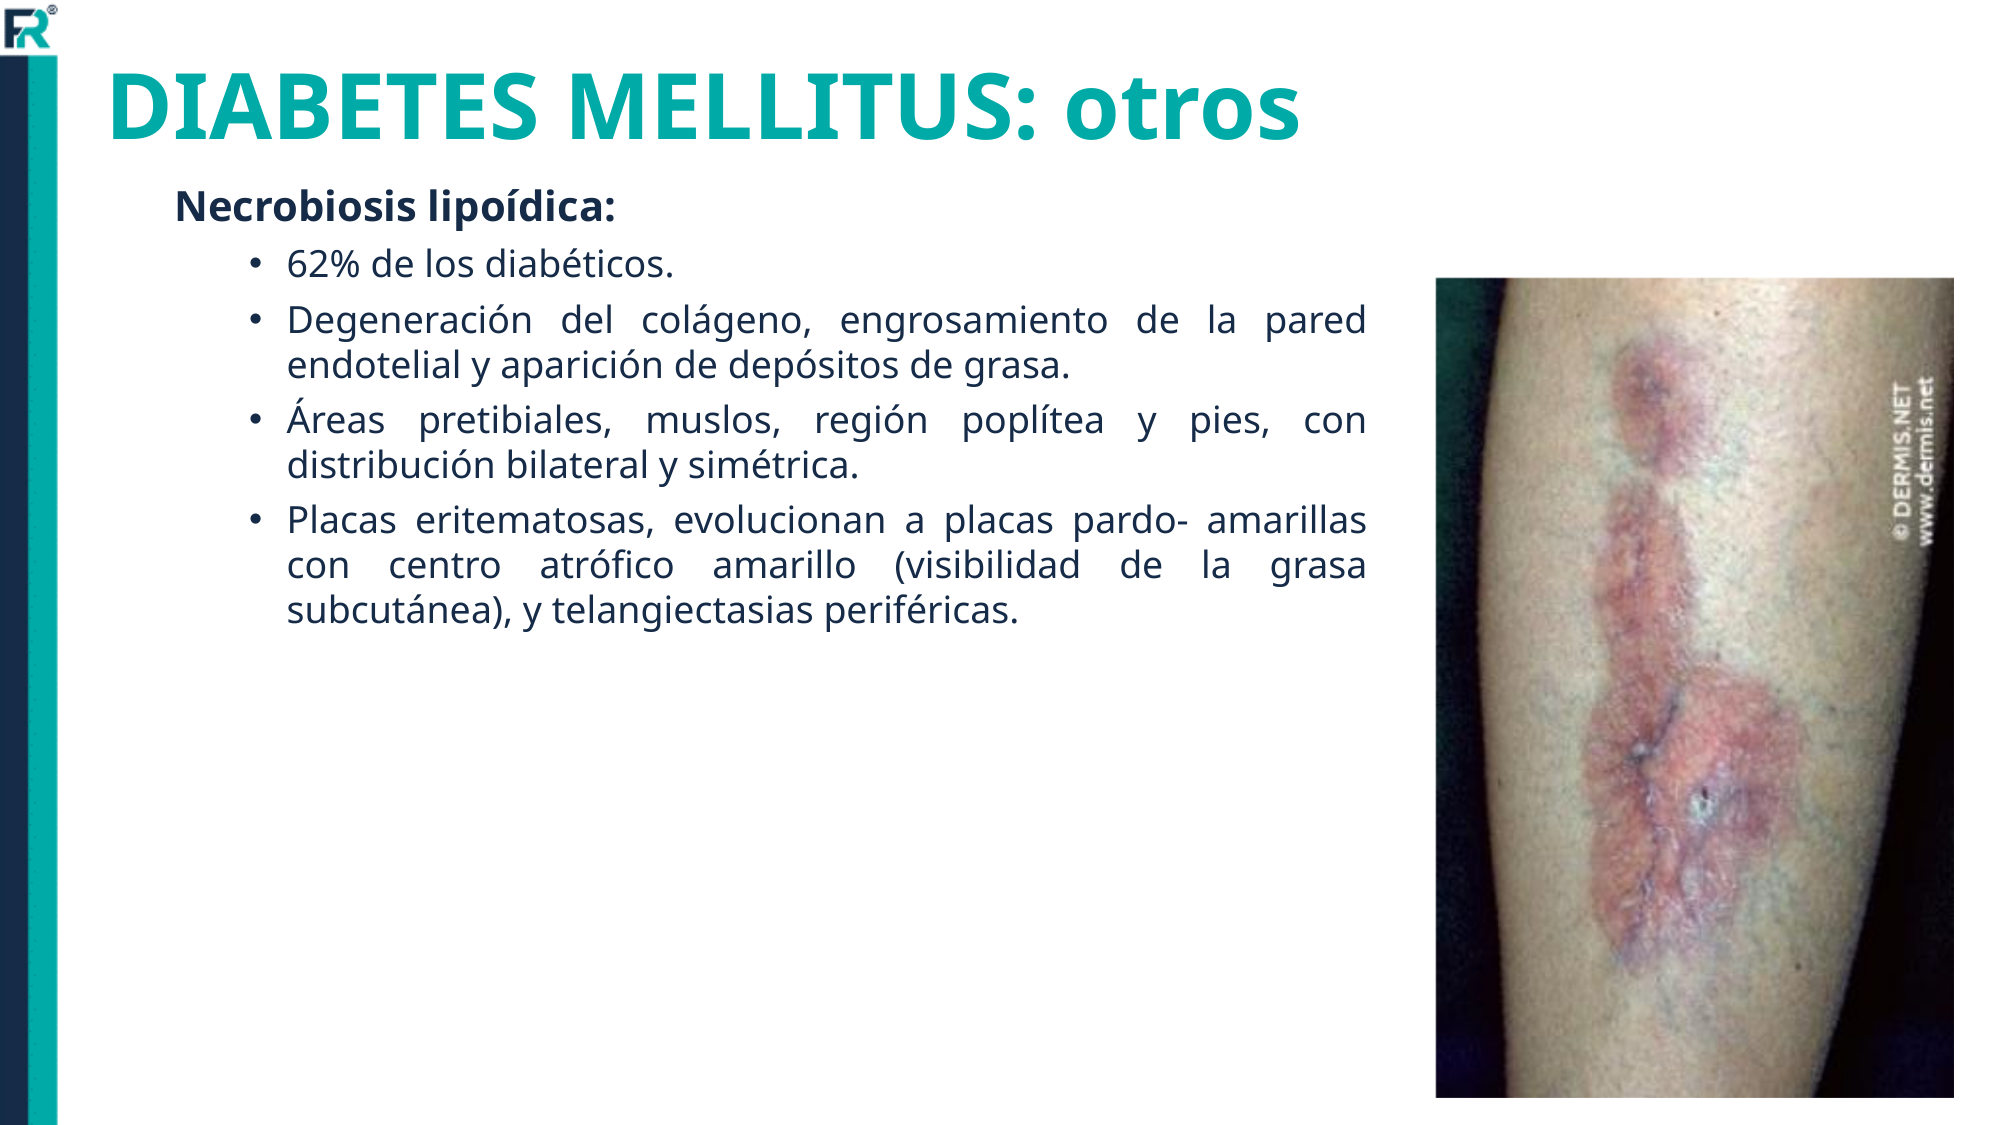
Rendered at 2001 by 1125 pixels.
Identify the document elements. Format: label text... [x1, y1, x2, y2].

title DIABETES MELLITUS: otros [90, 1, 1841, 219]
list Necrobiosis lipoídica: 62% de los diabéticos. Degeneración del colágeno, engrosamiento de la pared endotelial y aparición de depósitos de grasa. Áreas pretibiales, muslos, región poplítea y pies, con distribución bilateral y simétrica. Placas eritematosas, evolucionan a placas pardo- amarillas con centro atrófico amarillo (visibilidad de la grasa subcutánea), y telangiectasias periféricas. [159, 172, 1384, 653]
picture [0, 0, 2001, 1125]
